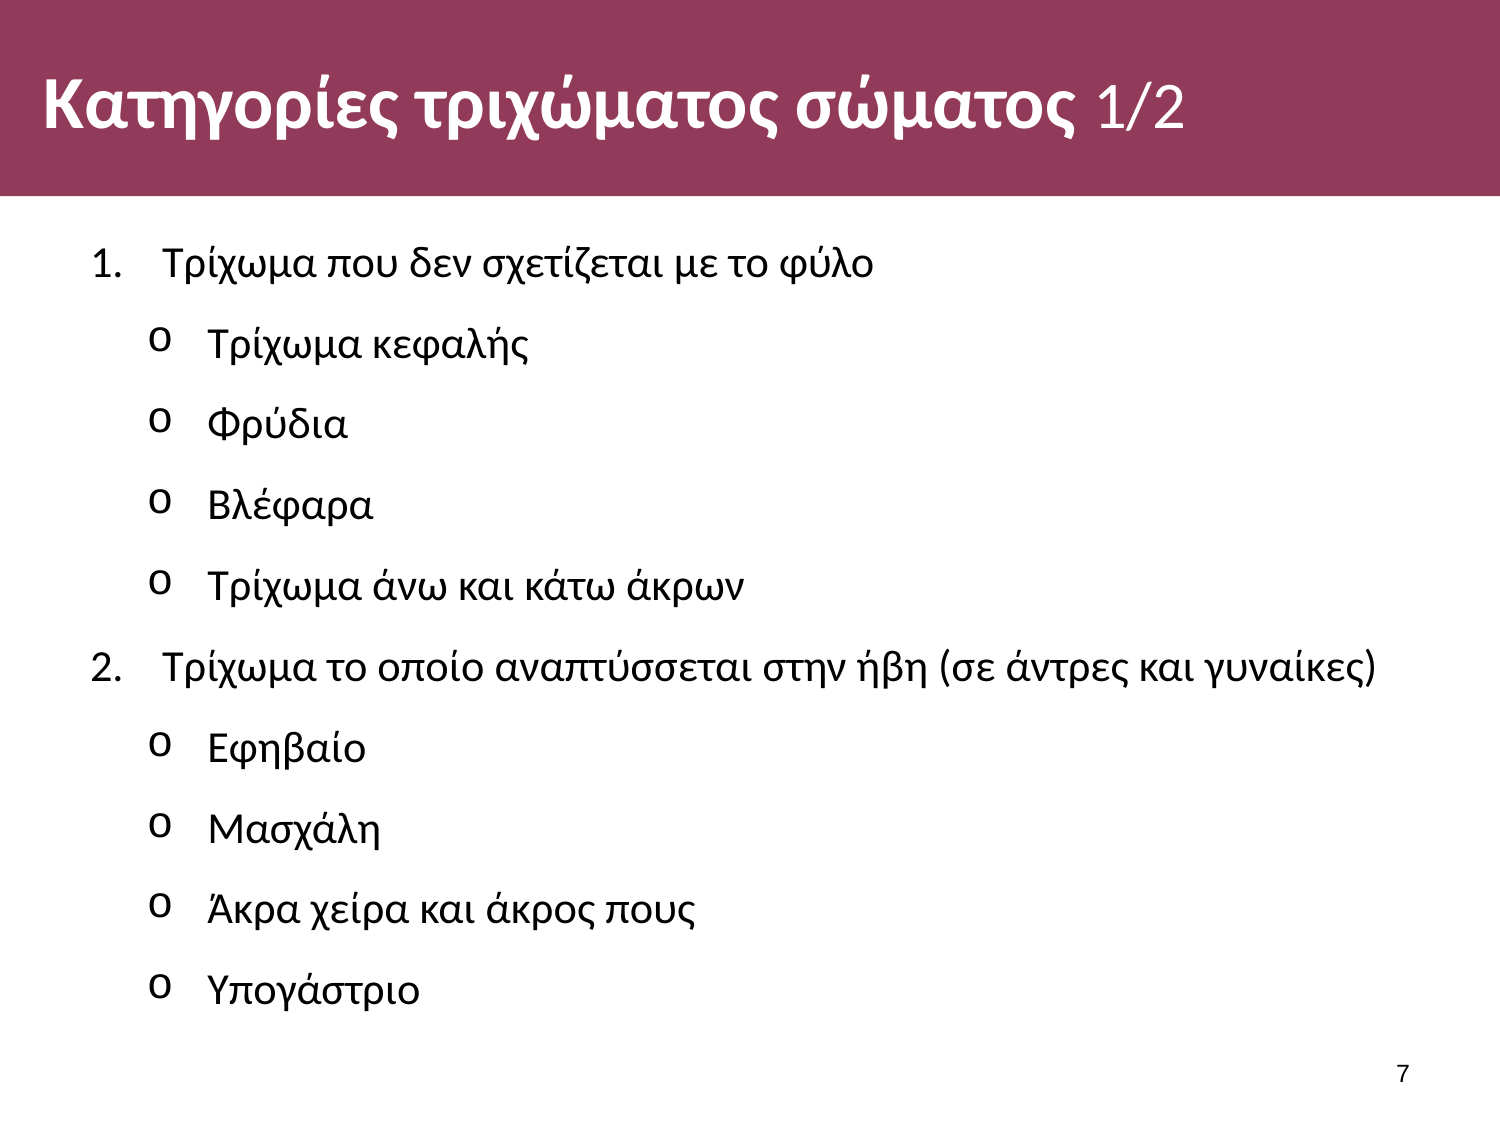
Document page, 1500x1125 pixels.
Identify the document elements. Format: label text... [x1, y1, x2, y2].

title Κατηγορίες τριχώματος σώματος 1/2 [0, 0, 1500, 197]
slide_number 6 [1074, 1042, 1425, 1103]
list Τρίχωμα που δεν σχετίζεται με το φύλο Τρίχωμα κεφαλής Φρύδια Βλέφαρα Τρίχωμα άνω και κάτω άκρων Τρίχωμα το οποίο αναπτύσσεται στην ήβη (σε άντρες και γυναίκες) Εφηβαίο Μασχάλη Άκρα χείρα και άκρος πους Υπογάστριο [75, 219, 1425, 1024]
